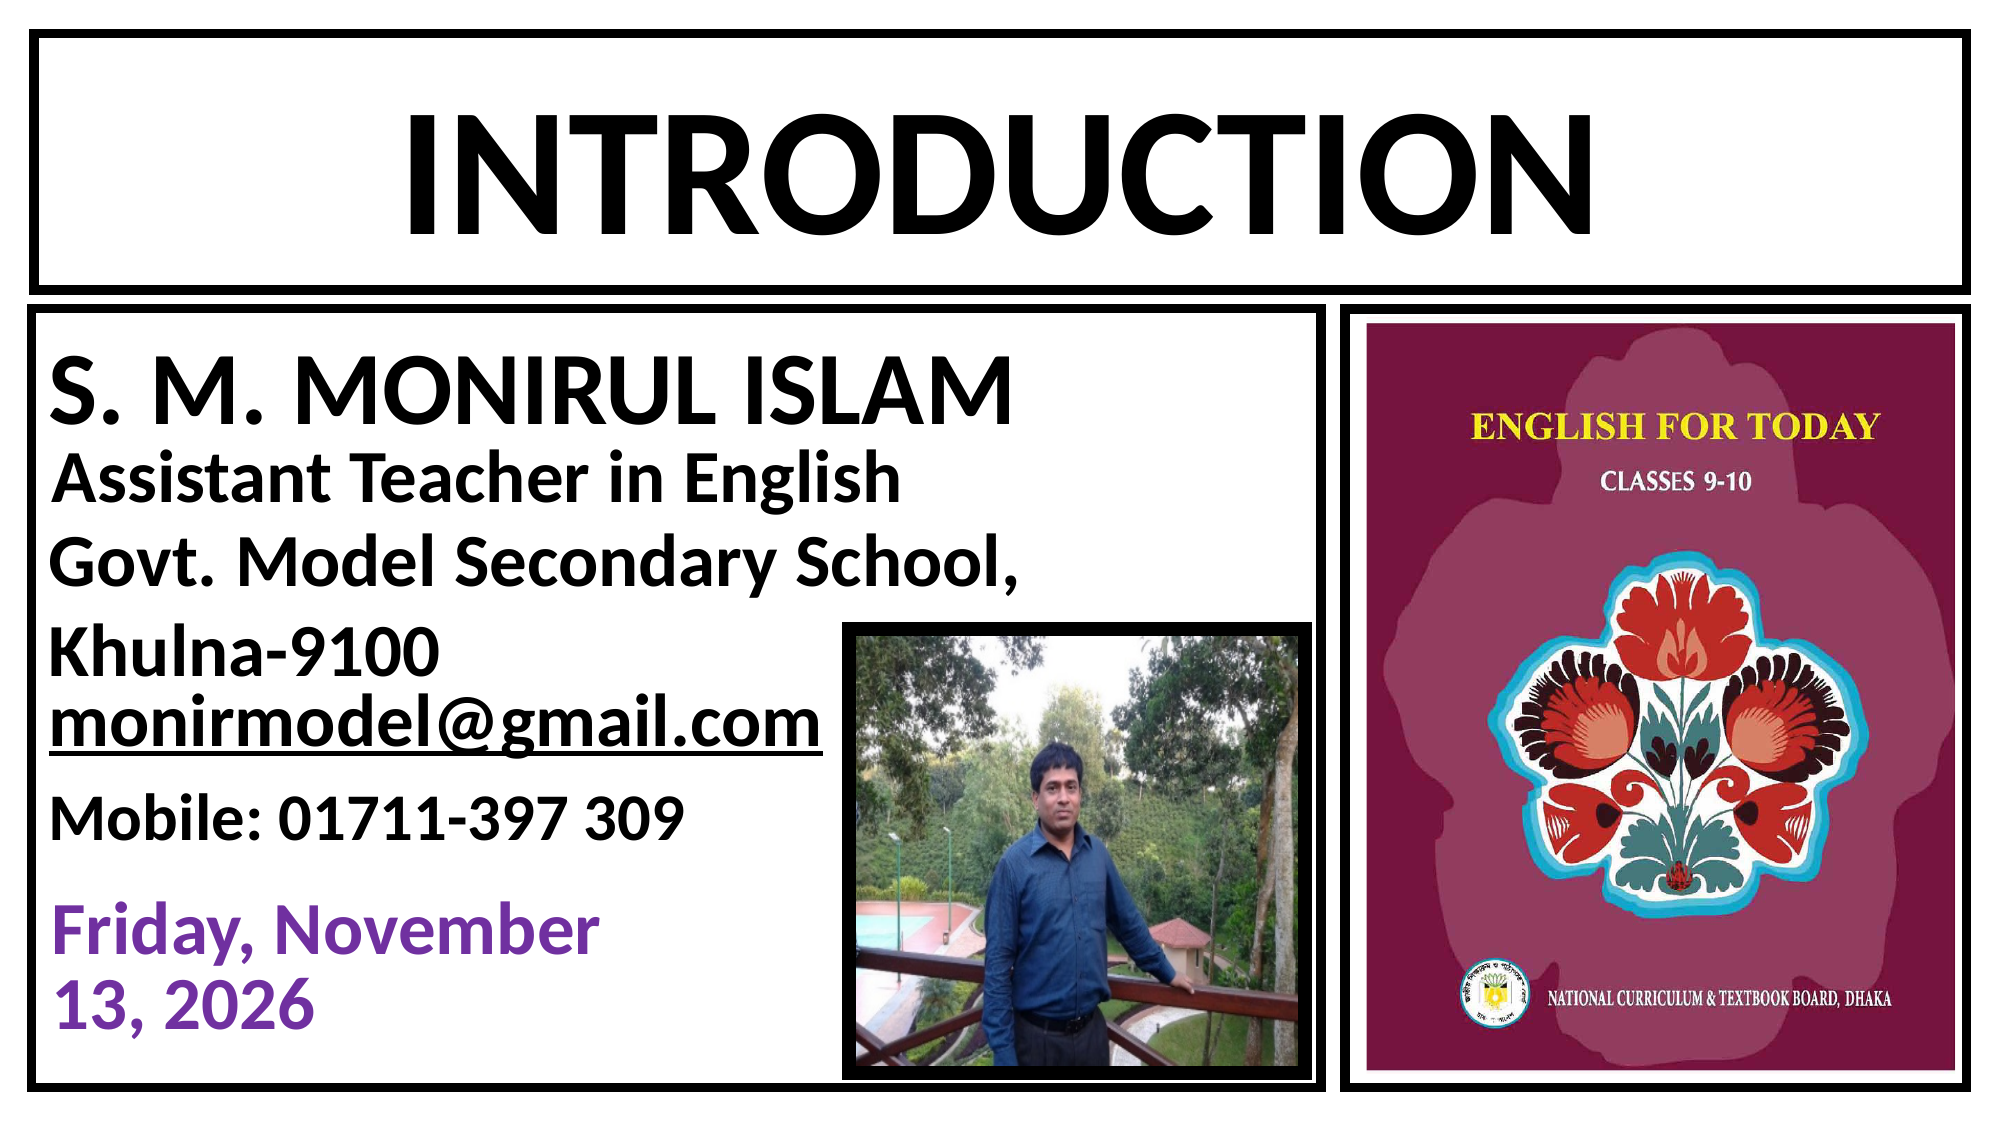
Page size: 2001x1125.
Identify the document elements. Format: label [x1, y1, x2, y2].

picture [1366, 317, 1956, 1074]
text_box [31, 33, 1967, 1088]
